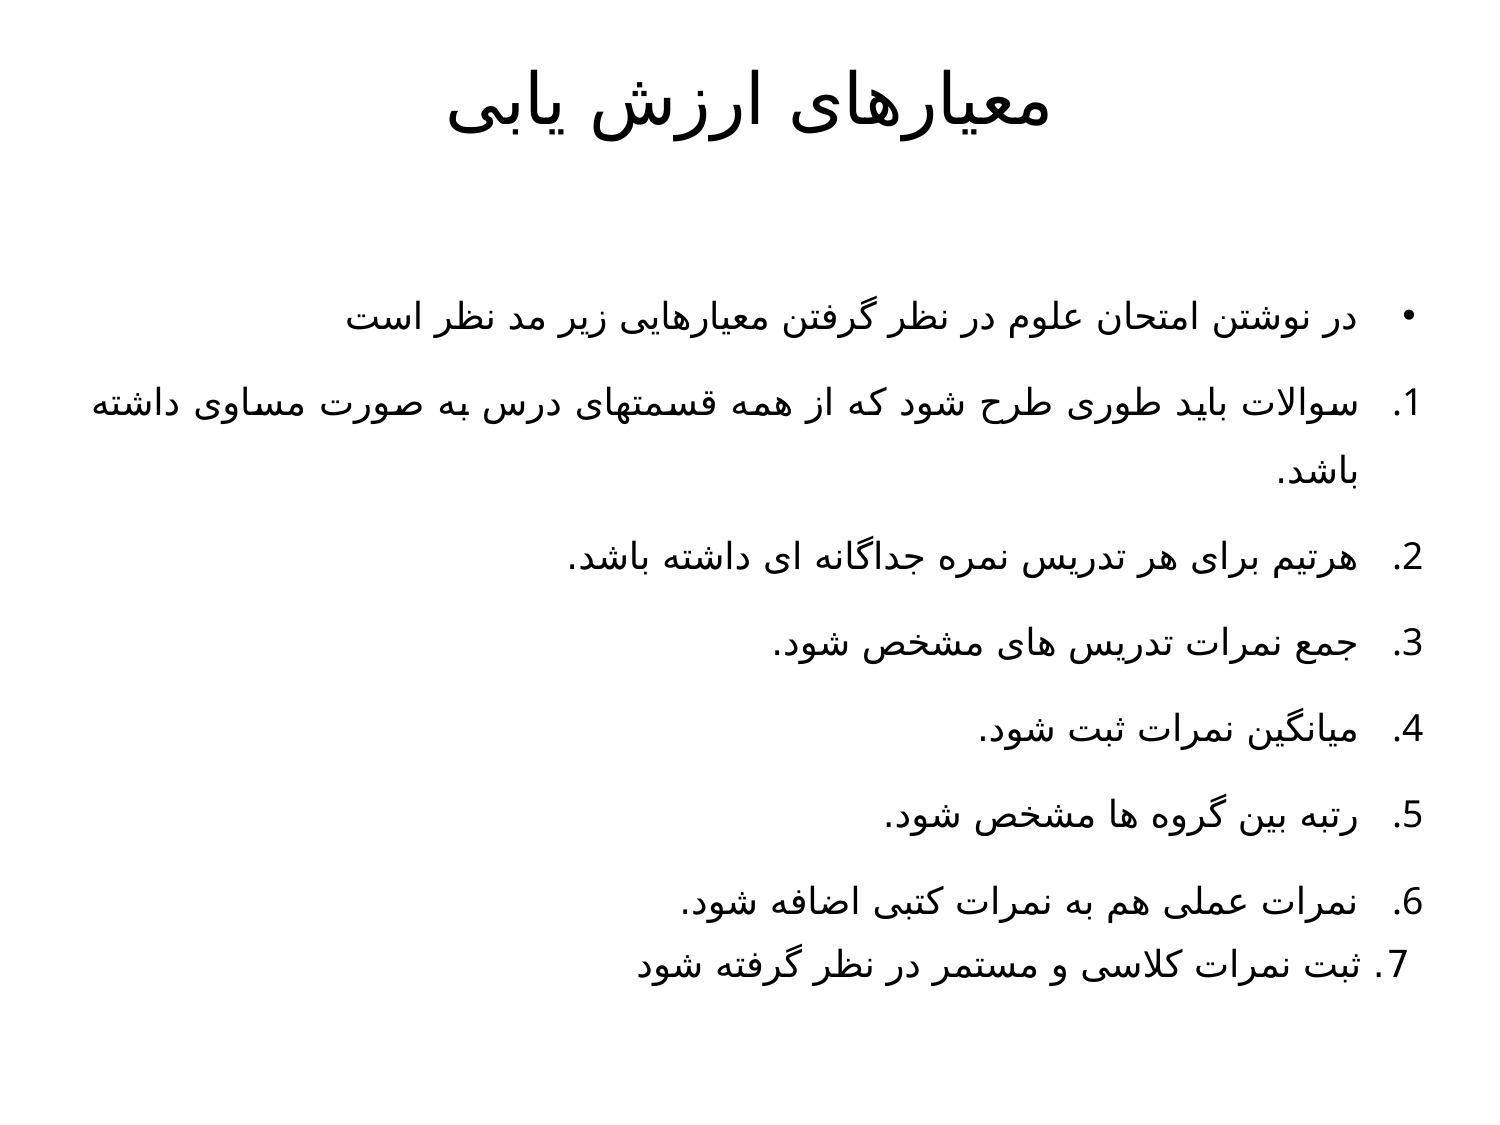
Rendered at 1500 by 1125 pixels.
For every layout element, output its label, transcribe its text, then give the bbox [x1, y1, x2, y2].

list در نوشتن امتحان علوم در نظر گرفتن معیارهایی زیر مد نظر است سوالات باید طوری طرح شود که از همه قسمتهای درس به صورت مساوی داشته باشد. هرتیم برای هر تدریس نمره جداگانه ای داشته باشد. جمع نمرات تدریس های مشخص شود. میانگین نمرات ثبت شود. رتبه بین گروه ها مشخص شود. نمرات عملی هم به نمرات کتبی اضافه شود. 7. ثبت نمرات کلاسی و مستمر در نظر گرفته شود [75, 262, 1425, 1005]
title معیارهای ارزش یابی [75, 45, 1425, 233]
